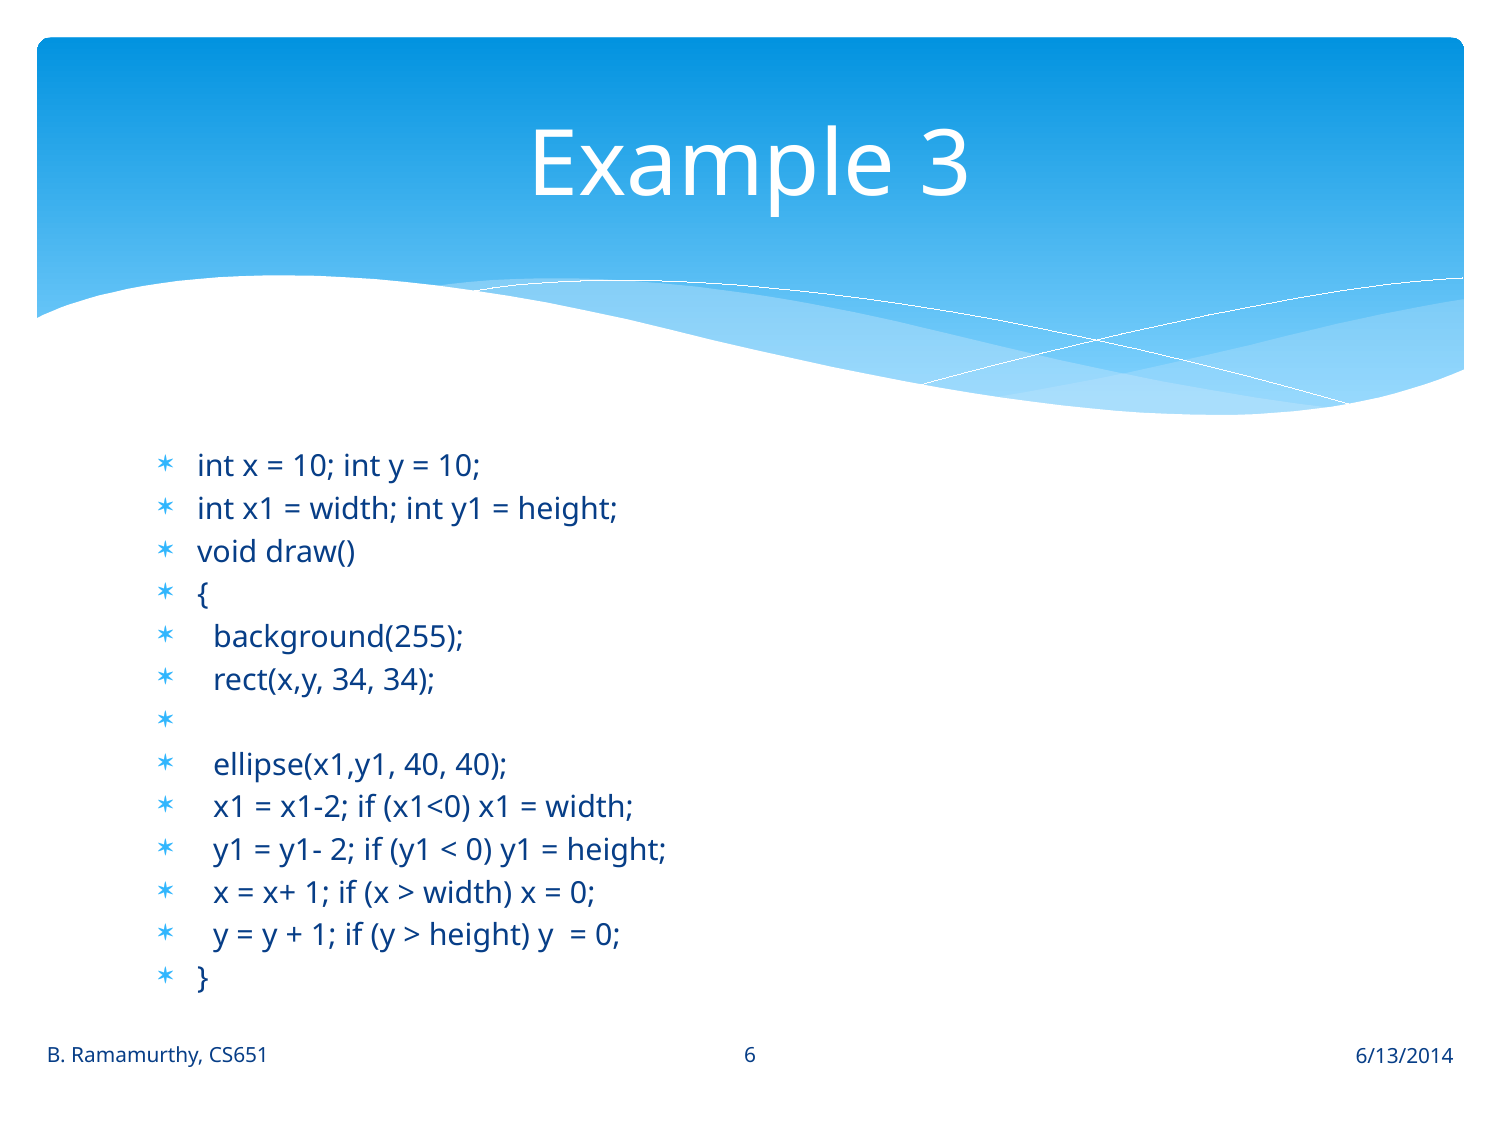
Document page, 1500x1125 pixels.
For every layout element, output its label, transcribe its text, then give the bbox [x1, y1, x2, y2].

slide_number 6 [654, 1025, 846, 1086]
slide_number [847, 1025, 1469, 1086]
title Example 3 [75, 55, 1425, 261]
list int x = 10; int y = 10; int x1 = width; int y1 = height; void draw() { background(255); rect(x,y, 34, 34); ellipse(x1,y1, 40, 40); x1 = x1-2; if (x1<0) x1 = width; y1 = y1- 2; if (y1 < 0) y1 = height; x = x+ 1; if (x > width) x = 0; y = y + 1; if (y > height) y = 0; } [143, 438, 1359, 1005]
footer B. Ramamurthy, CS651 [31, 1025, 653, 1086]
